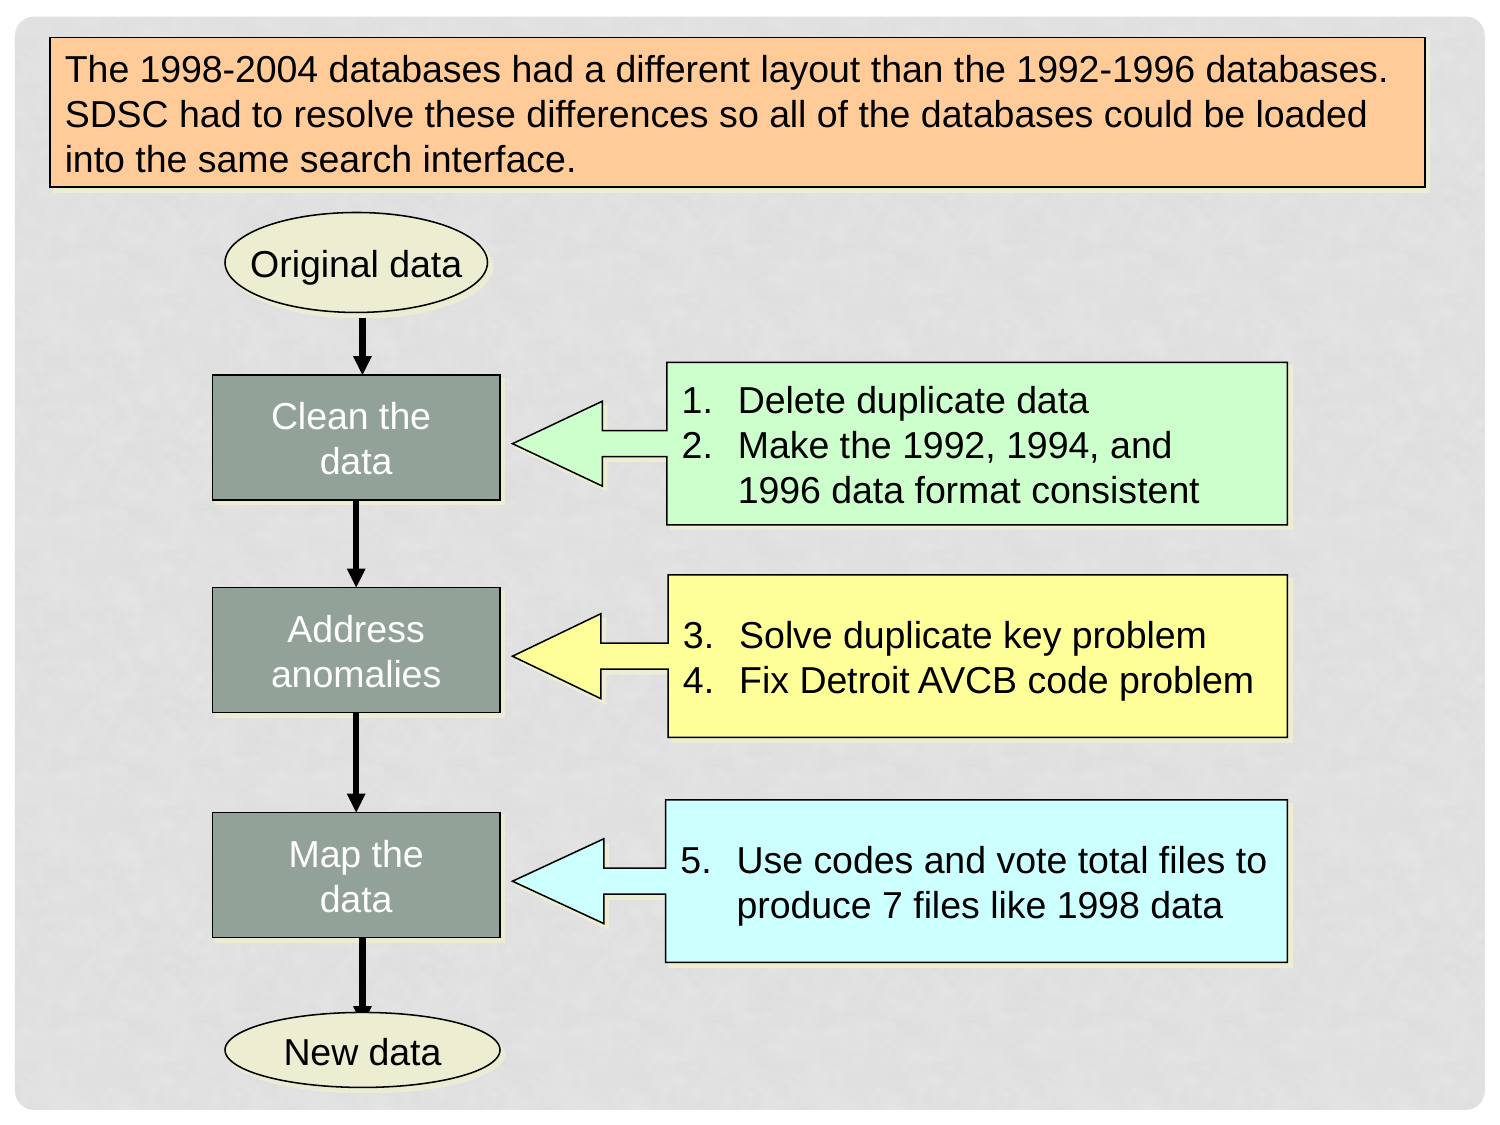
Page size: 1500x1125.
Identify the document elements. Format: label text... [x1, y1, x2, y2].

text_box Use codes and vote total files to produce 7 files like 1998 data [512, 799, 1288, 963]
text_box Delete duplicate data Make the 1992, 1994, and 1996 data format consistent [512, 362, 1288, 525]
text_box Address anomalies [212, 587, 500, 713]
text_box Solve duplicate key problem Fix Detroit AVCB code problem [512, 574, 1288, 738]
text_box Original data [225, 212, 488, 313]
text_box Map the data [212, 812, 500, 938]
text_box The 1998-2004 databases had a different layout than the 1992-1996 databases. SDSC had to resolve these differences so all of the databases could be loaded into the same search interface. [50, 37, 1425, 188]
text_box New data [225, 1012, 501, 1088]
text_box Clean the data [212, 375, 500, 501]
